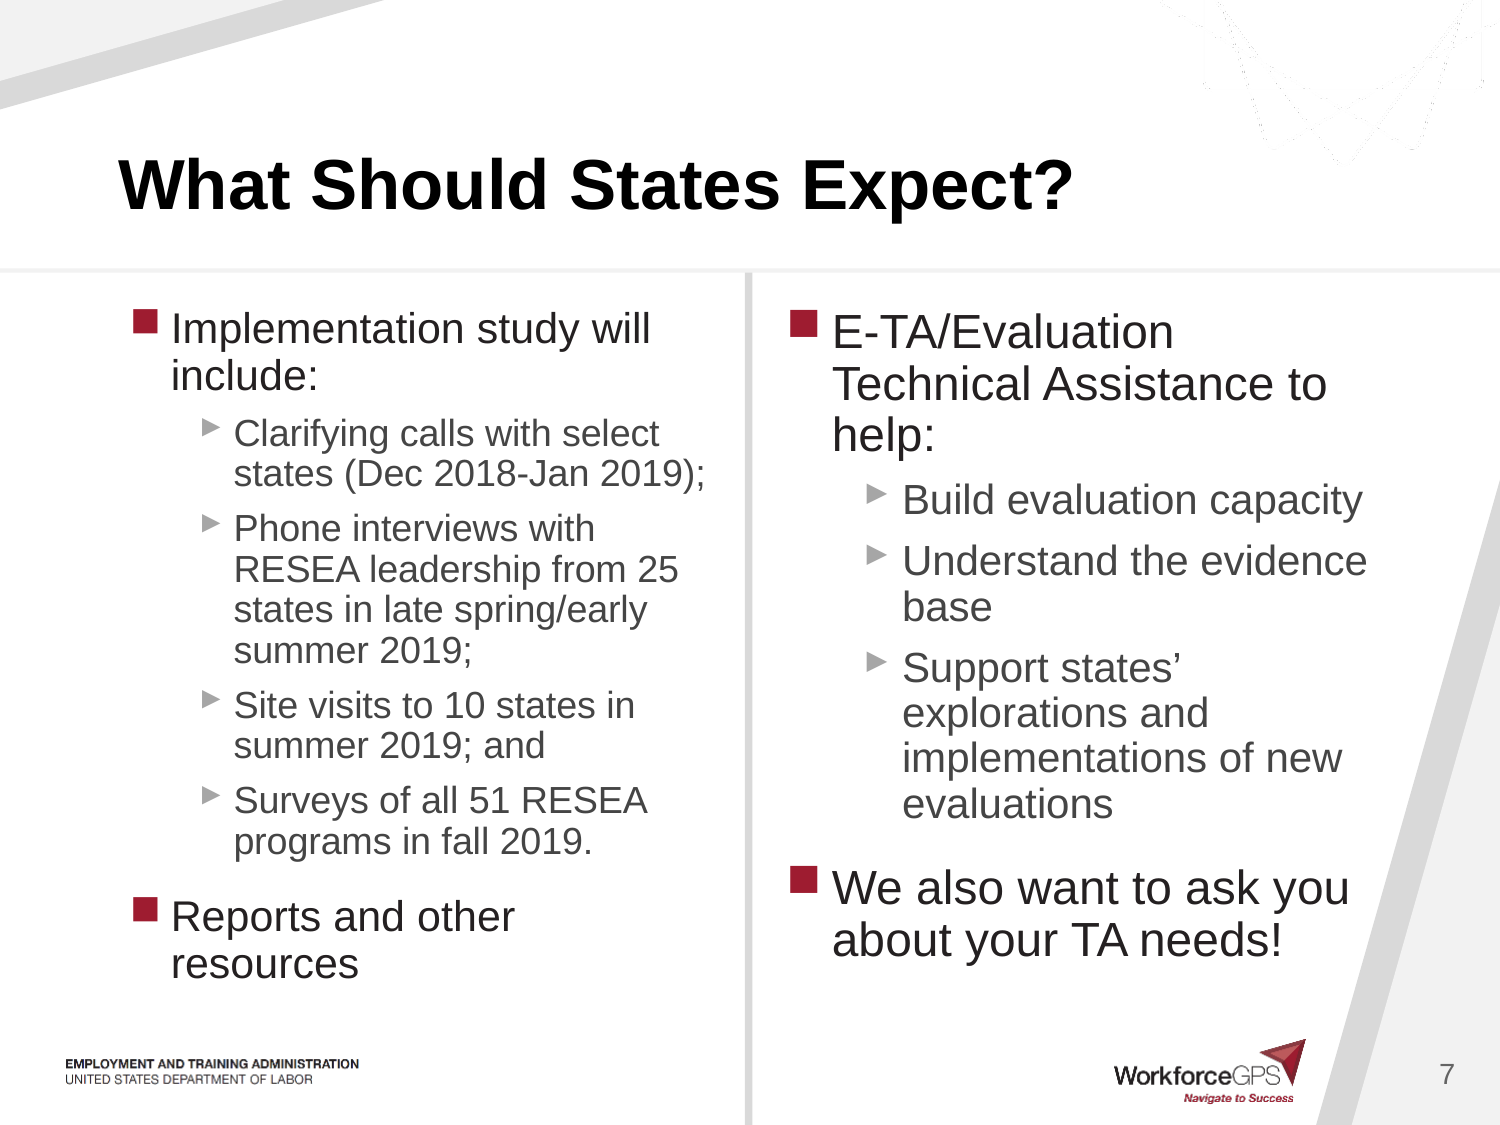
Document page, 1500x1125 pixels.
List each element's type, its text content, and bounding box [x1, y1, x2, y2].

list E-TA/Evaluation Technical Assistance to help: Build evaluation capacity Understand the evidence base Support states’ explorations and implementations of new evaluations We also want to ask you about your TA needs! [770, 299, 1386, 1043]
slide_number 7 [1260, 1042, 1471, 1103]
list Implementation study will include: Clarifying calls with select states (Dec 2018-Jan 2019); Phone interviews with RESEA leadership from 25 states in late spring/early summer 2019; Site visits to 10 states in summer 2019; and Surveys of all 51 RESEA programs in fall 2019. Reports and other resources [114, 299, 729, 1014]
picture [1112, 1043, 1308, 1105]
picture [59, 1053, 370, 1092]
title What Should States Expect? [103, 59, 1409, 233]
picture [1137, 0, 1500, 180]
